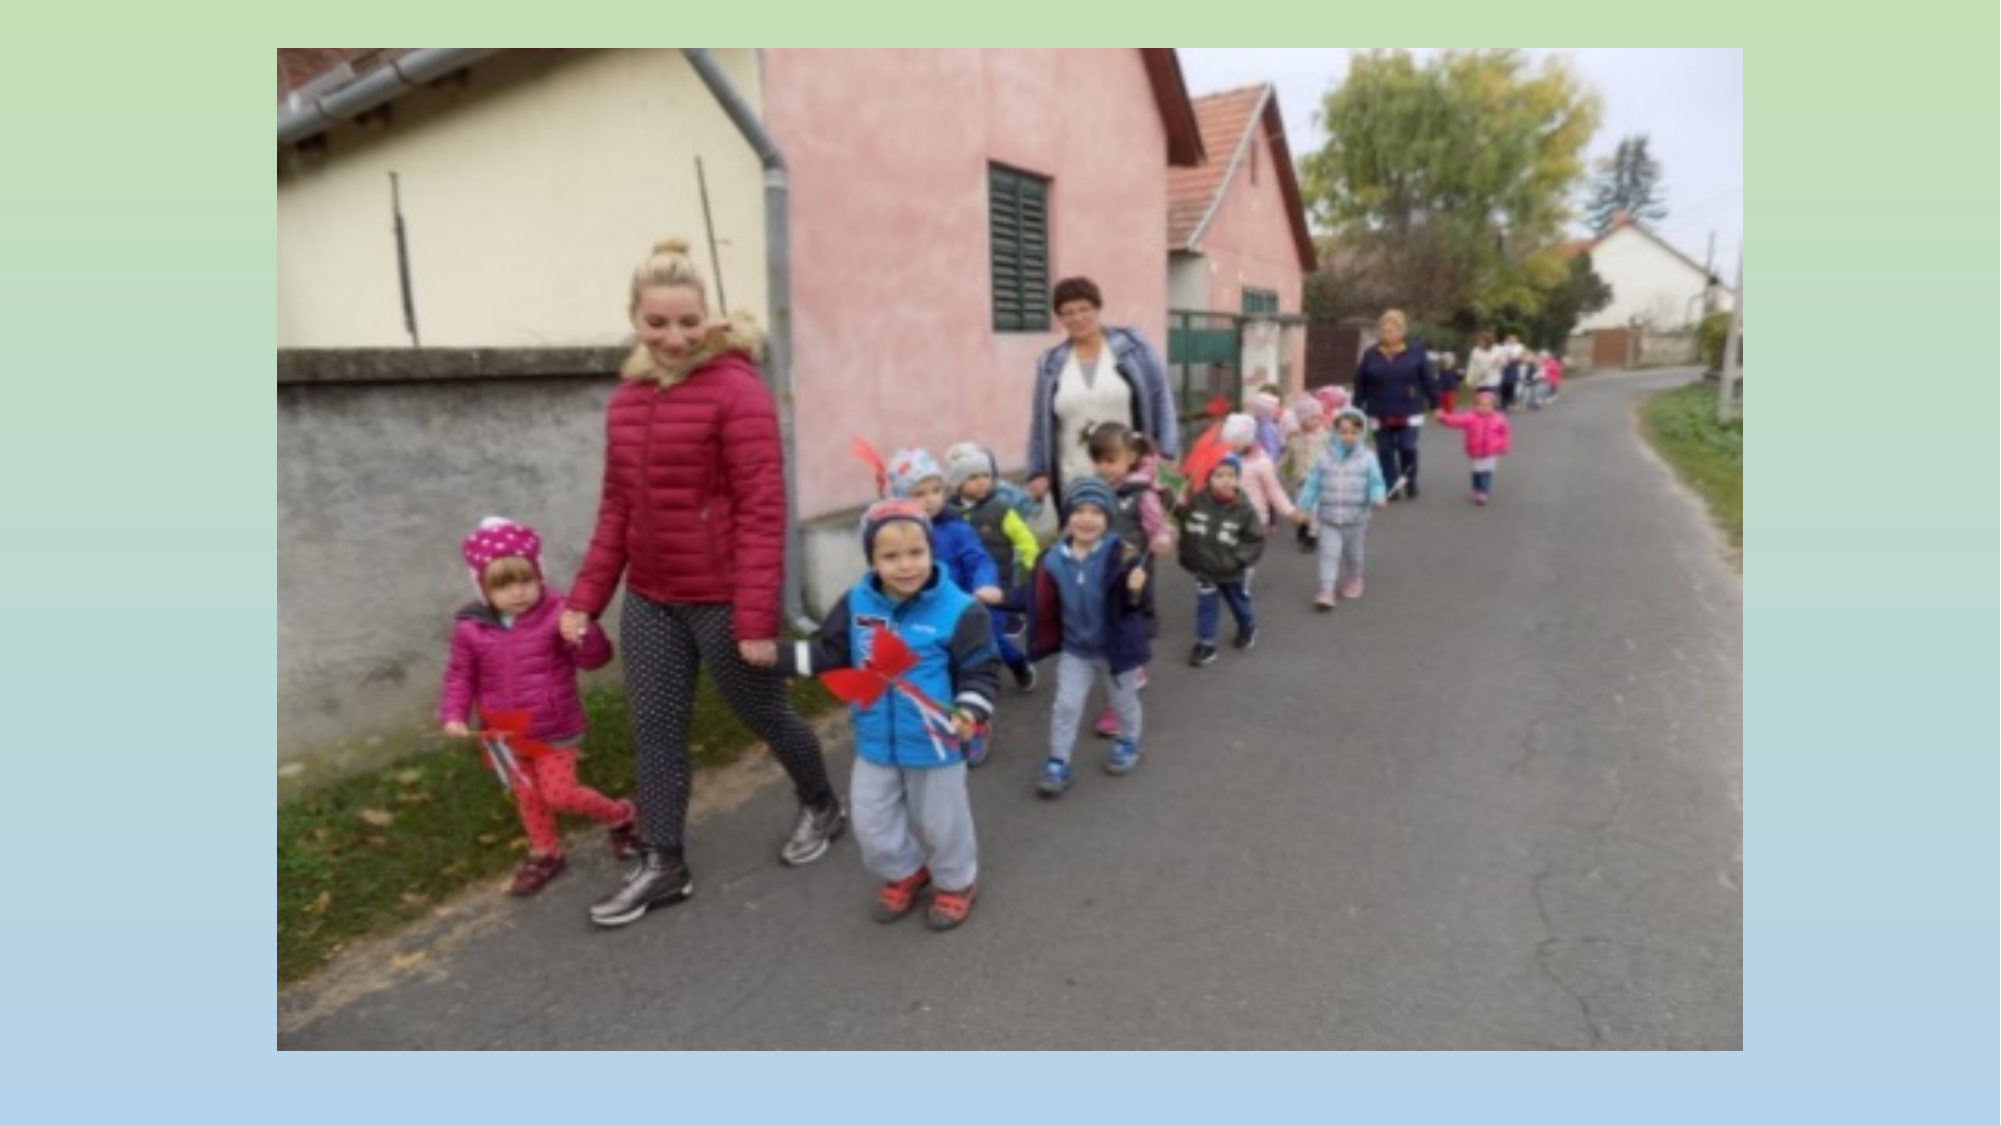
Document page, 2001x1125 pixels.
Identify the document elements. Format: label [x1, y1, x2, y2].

picture [276, 48, 1743, 1051]
